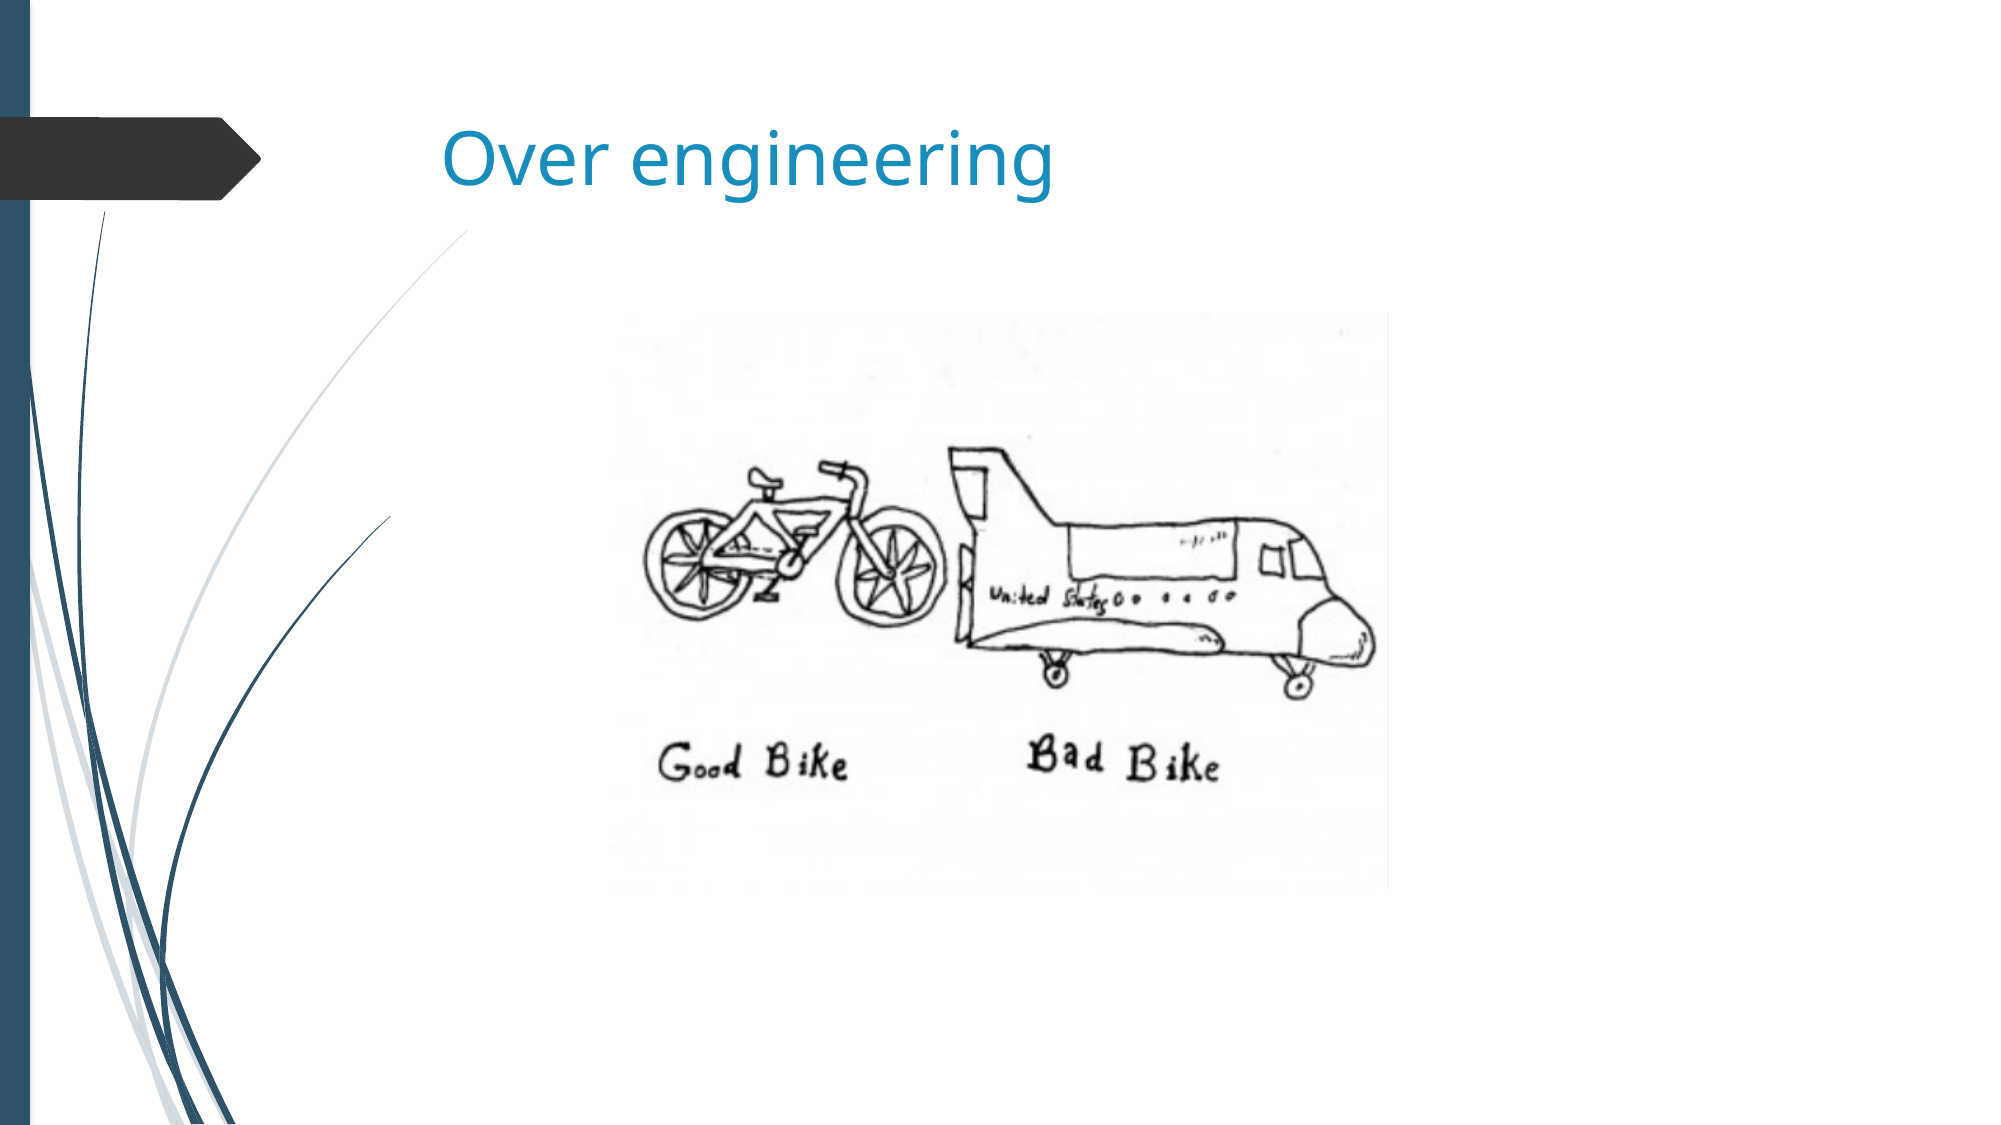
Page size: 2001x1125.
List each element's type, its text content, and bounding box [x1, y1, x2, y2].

picture [610, 312, 1390, 890]
title Over engineering [425, 102, 1888, 313]
